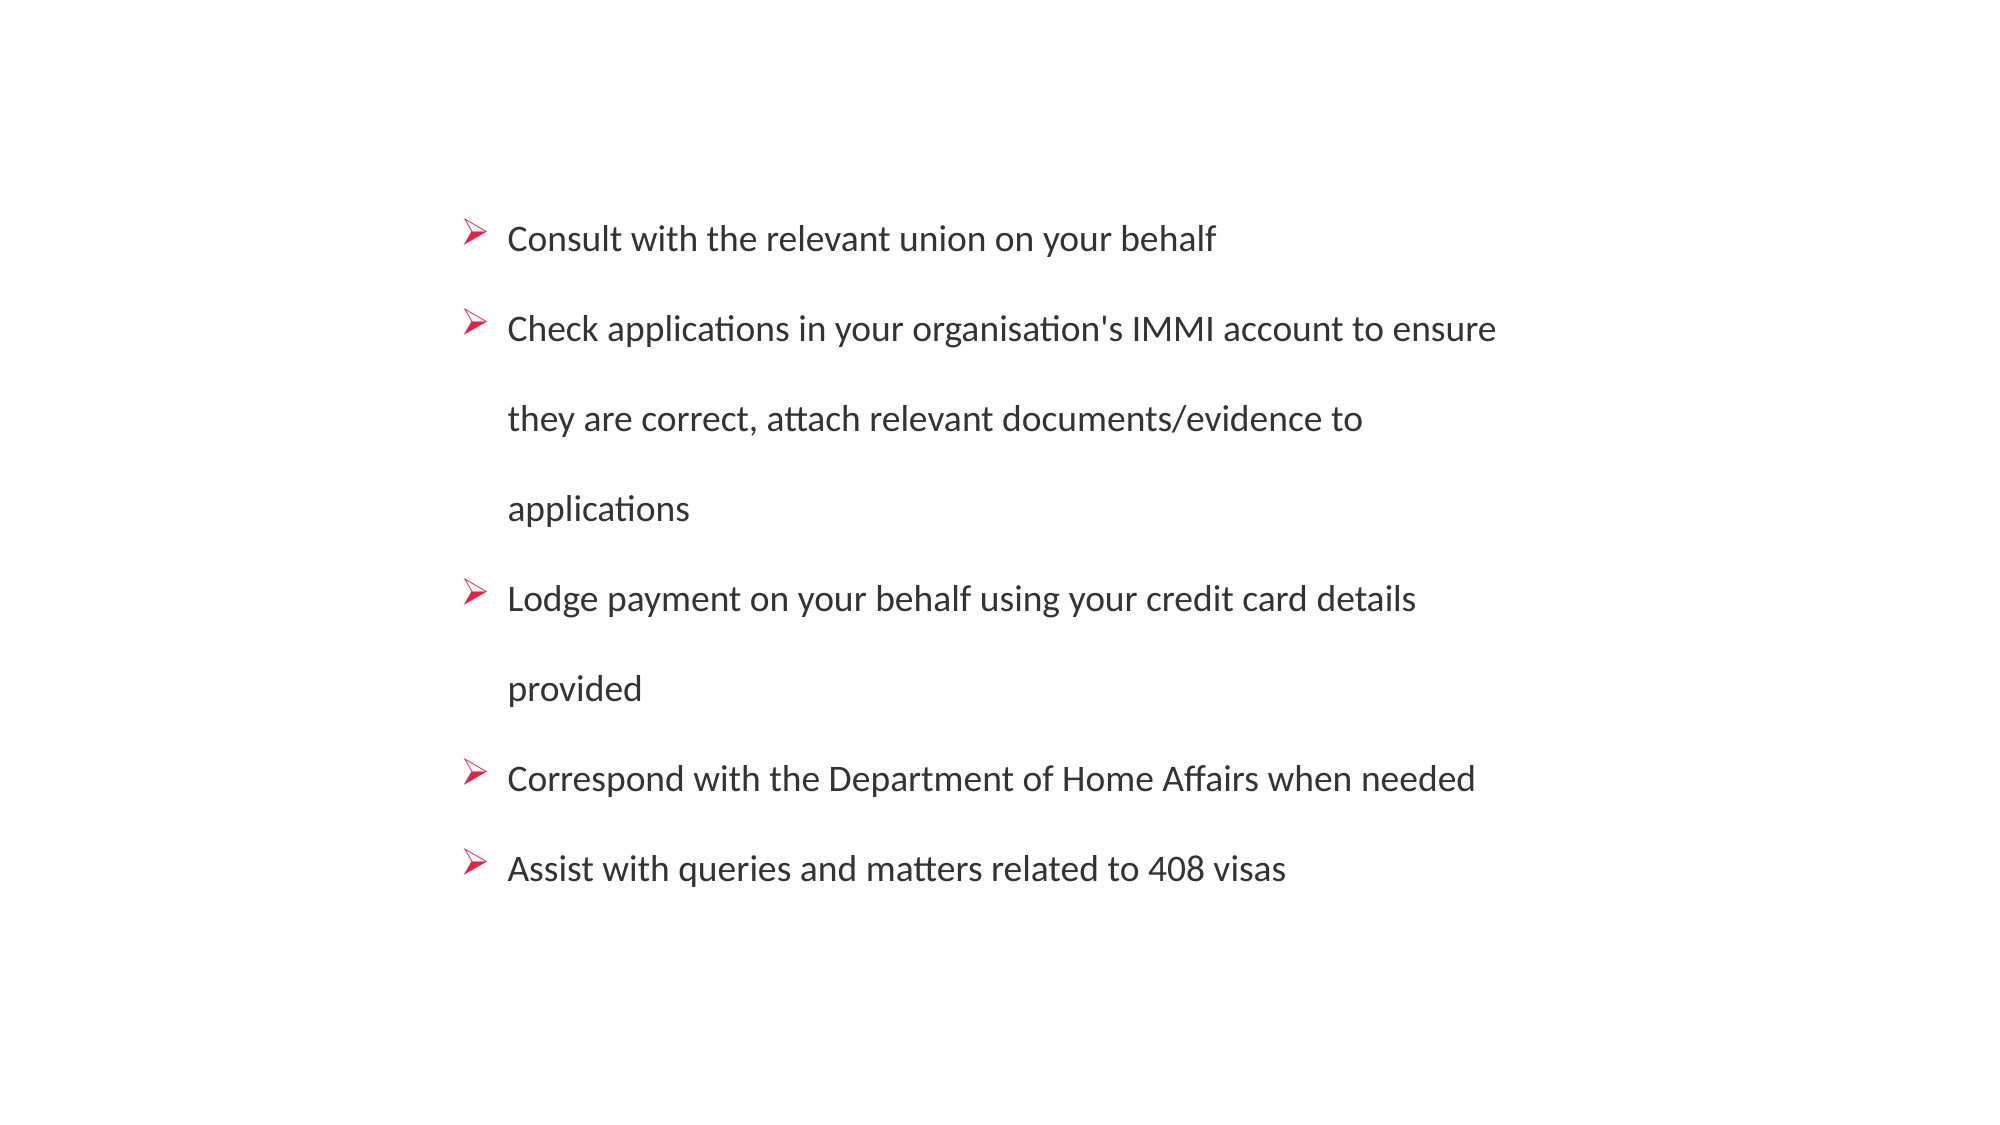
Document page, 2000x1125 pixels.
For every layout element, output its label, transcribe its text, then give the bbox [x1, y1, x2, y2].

text_box Consult with the relevant union on your behalf Check applications in your organisation's IMMI account to ensure they are correct, attach relevant documents/evidence to applications Lodge payment on your behalf using your credit card details provided Correspond with the Department of Home Affairs when needed Assist with queries and matters related to 408 visas [445, 161, 1554, 896]
